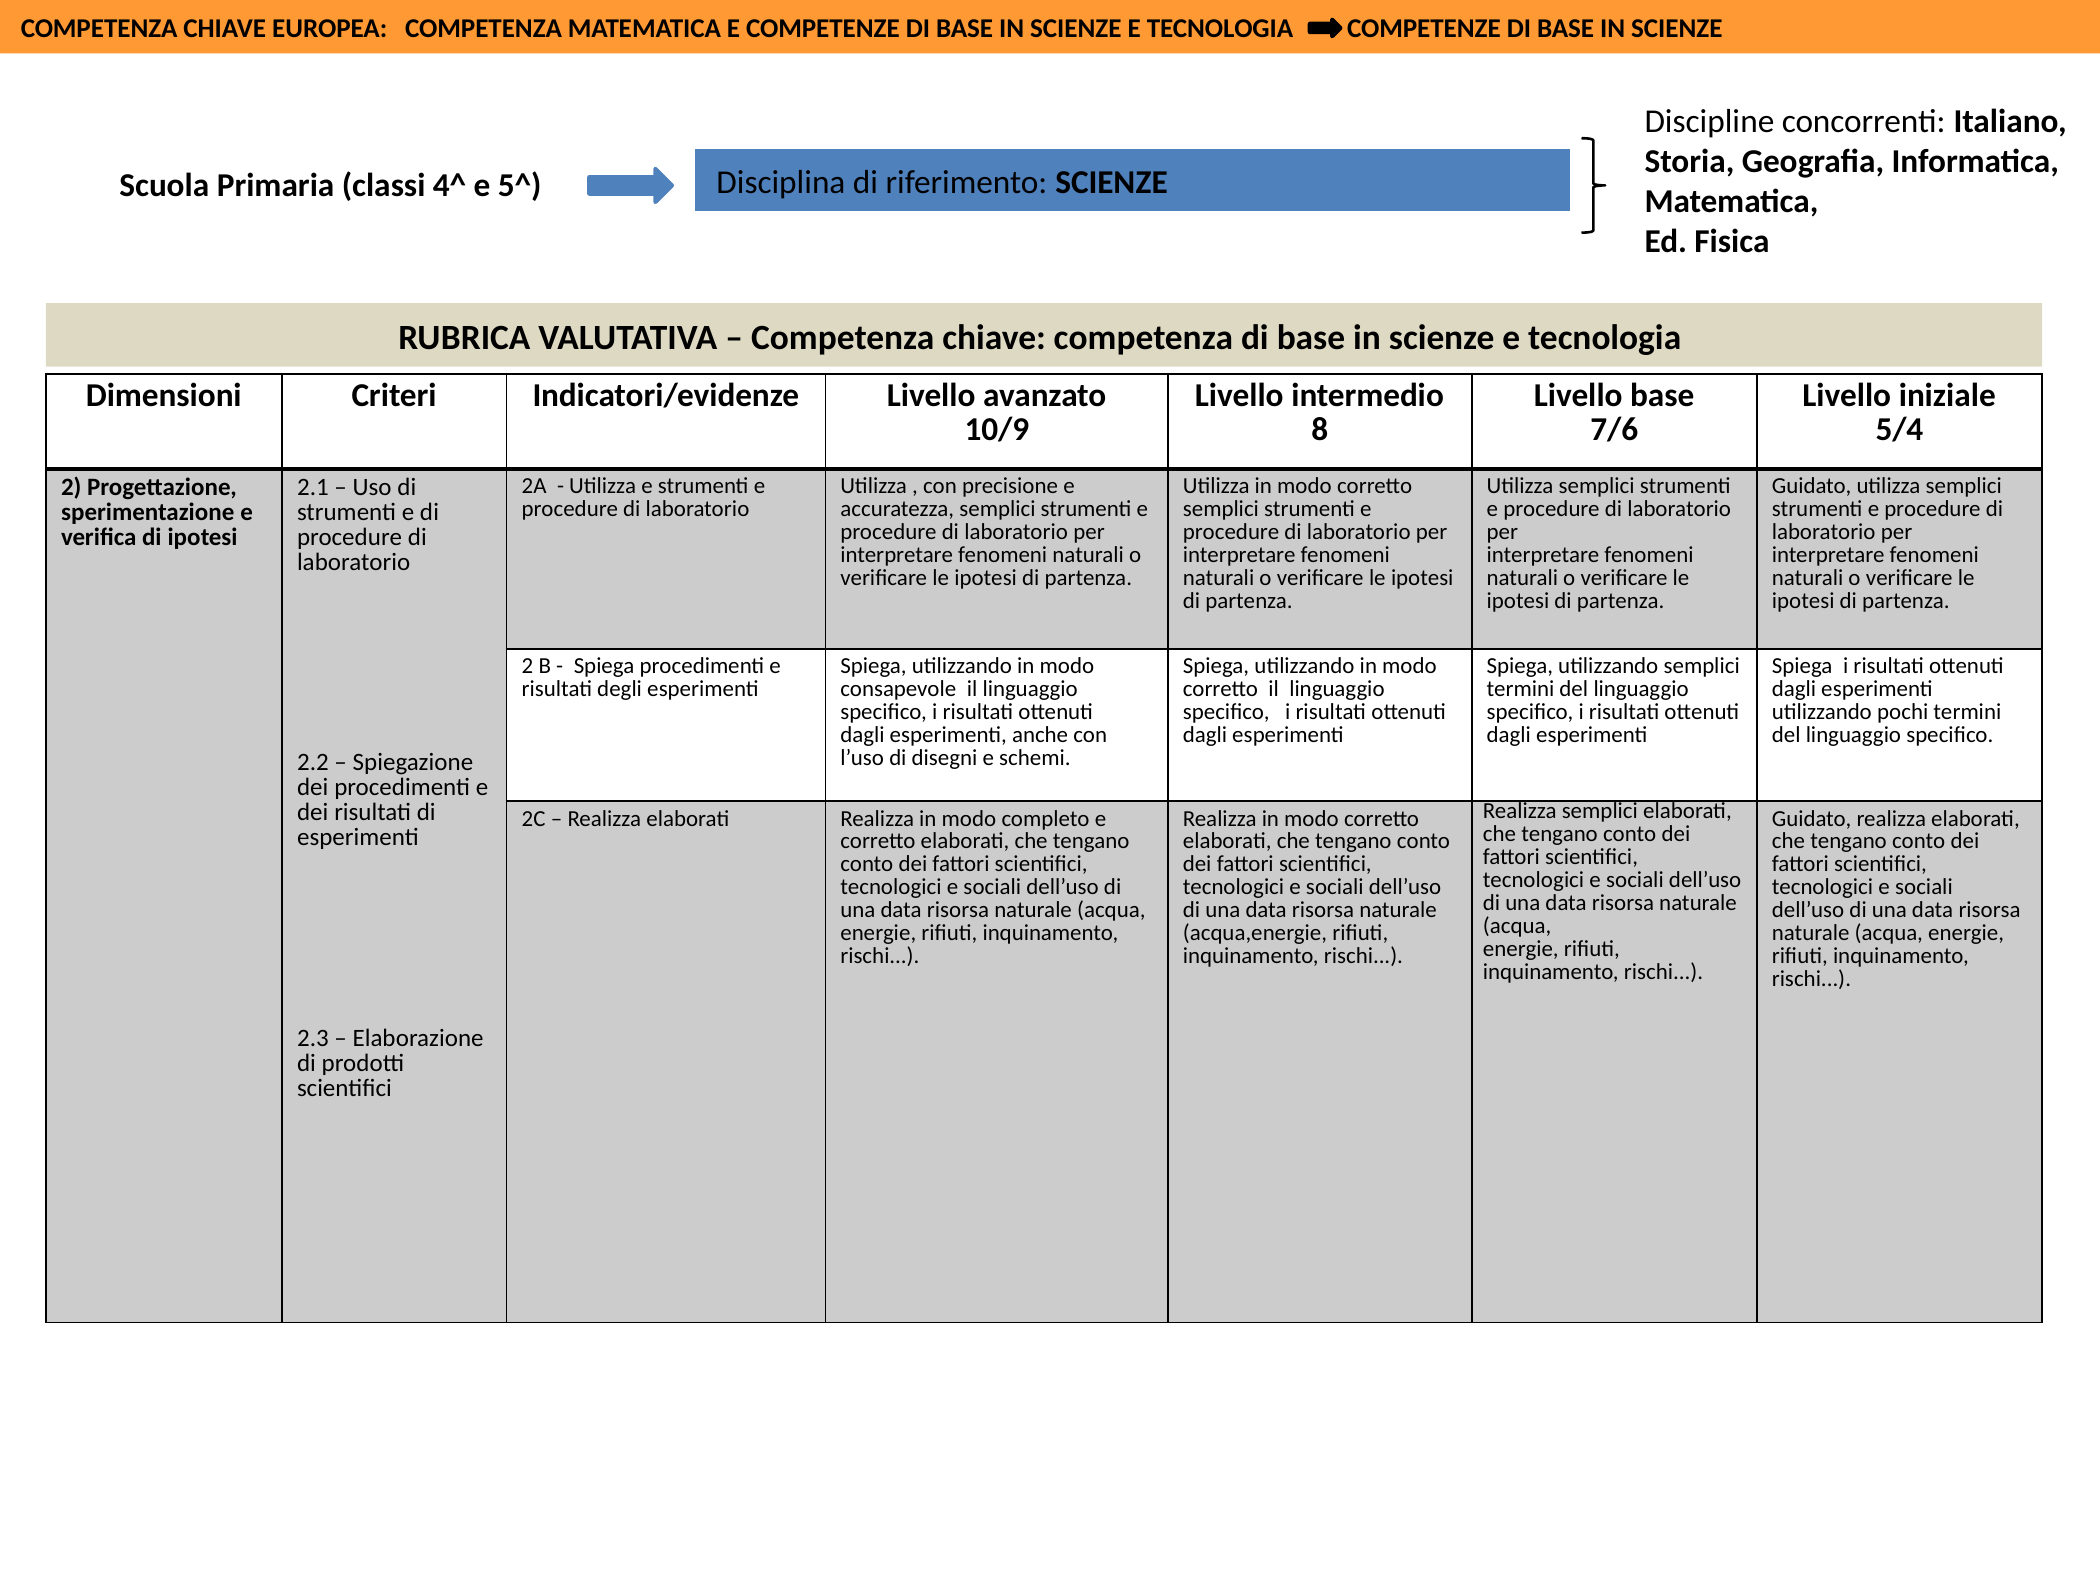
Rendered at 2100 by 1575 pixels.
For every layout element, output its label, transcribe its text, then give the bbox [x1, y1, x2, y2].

text_box RUBRICA VALUTATIVA – Competenza chiave: competenza di base in scienze e tecnologia [45, 303, 2043, 367]
text_box Discipline concorrenti: Italiano, Storia, Geografia, Informatica, Matematica, Ed. Fisica [1629, 92, 2100, 267]
table_cell 2) Progettazione, sperimentazione e verifica di ipotesi [47, 471, 281, 1322]
table_header Criteri [283, 375, 506, 467]
text_box Scuola Primaria (classi 4^ e 5^) [60, 152, 569, 214]
table_cell Realizza semplici elaborati, che tengano conto dei fattori scientifici, tecnologici e sociali dell’uso di una data risorsa naturale (acqua, energie, rifiuti, inquinamento, rischi...). [1473, 802, 1756, 1322]
text_box COMPETENZA CHIAVE EUROPEA: COMPETENZA MATEMATICA E COMPETENZE DI BASE IN SCIENZE E TECNOLOGIA COMPETENZE DI BASE IN SCIENZE [0, 0, 2100, 54]
text_box Disciplina di riferimento: SCIENZE [695, 149, 1570, 211]
table_cell Realizza in modo completo e corretto elaborati, che tengano conto dei fattori scientifici, tecnologici e sociali dell’uso di una data risorsa naturale (acqua, energie, rifiuti, inquinamento, rischi...). [826, 802, 1167, 1322]
table_cell 2A - Utilizza e strumenti e procedure di laboratorio [507, 471, 825, 648]
table_cell Spiega, utilizzando in modo corretto il linguaggio specifico, i risultati ottenuti dagli esperimenti [1169, 650, 1471, 800]
table_header Livello intermedio 8 [1169, 375, 1471, 467]
table_cell 2 B - Spiega procedimenti e risultati degli esperimenti [507, 650, 825, 800]
text_box [1307, 17, 1343, 39]
table_cell Guidato, utilizza semplici strumenti e procedure di laboratorio per interpretare fenomeni naturali o verificare le ipotesi di partenza. [1758, 471, 2041, 648]
text_box [1581, 137, 1606, 234]
table_cell Guidato, realizza elaborati, che tengano conto dei fattori scientifici, tecnologici e sociali dell’uso di una data risorsa naturale (acqua, energie, rifiuti, inquinamento, rischi...). [1758, 802, 2041, 1322]
table_cell Utilizza semplici strumenti e procedure di laboratorio per interpretare fenomeni naturali o verificare le ipotesi di partenza. [1473, 471, 1756, 648]
table_header Indicatori/evidenze [507, 375, 825, 467]
table_cell 2C – Realizza elaborati [507, 802, 825, 1322]
table_cell Spiega, utilizzando semplici termini del linguaggio specifico, i risultati ottenuti dagli esperimenti [1473, 650, 1756, 800]
table_header Livello avanzato 10/9 [826, 375, 1167, 467]
table_header Dimensioni [47, 375, 281, 467]
text_box [587, 166, 675, 204]
table_cell 2.1 – Uso di strumenti e di procedure di laboratorio 2.2 – Spiegazione dei procedimenti e dei risultati di esperimenti 2.3 – Elaborazione di prodotti scientifici [283, 471, 506, 1322]
table_cell Realizza in modo corretto elaborati, che tengano conto dei fattori scientifici, tecnologici e sociali dell’uso di una data risorsa naturale (acqua,energie, rifiuti, inquinamento, rischi...). [1169, 802, 1471, 1322]
table_header Livello iniziale 5/4 [1758, 375, 2041, 467]
table_cell Utilizza in modo corretto semplici strumenti e procedure di laboratorio per interpretare fenomeni naturali o verificare le ipotesi di partenza. [1169, 471, 1471, 648]
table_cell Spiega i risultati ottenuti dagli esperimenti utilizzando pochi termini del linguaggio specifico. [1758, 650, 2041, 800]
table_header Livello base 7/6 [1473, 375, 1756, 467]
table_cell Utilizza , con precisione e accuratezza, semplici strumenti e procedure di laboratorio per interpretare fenomeni naturali o verificare le ipotesi di partenza. [826, 471, 1167, 648]
table_cell Spiega, utilizzando in modo consapevole il linguaggio specifico, i risultati ottenuti dagli esperimenti, anche con l’uso di disegni e schemi. [826, 650, 1167, 800]
